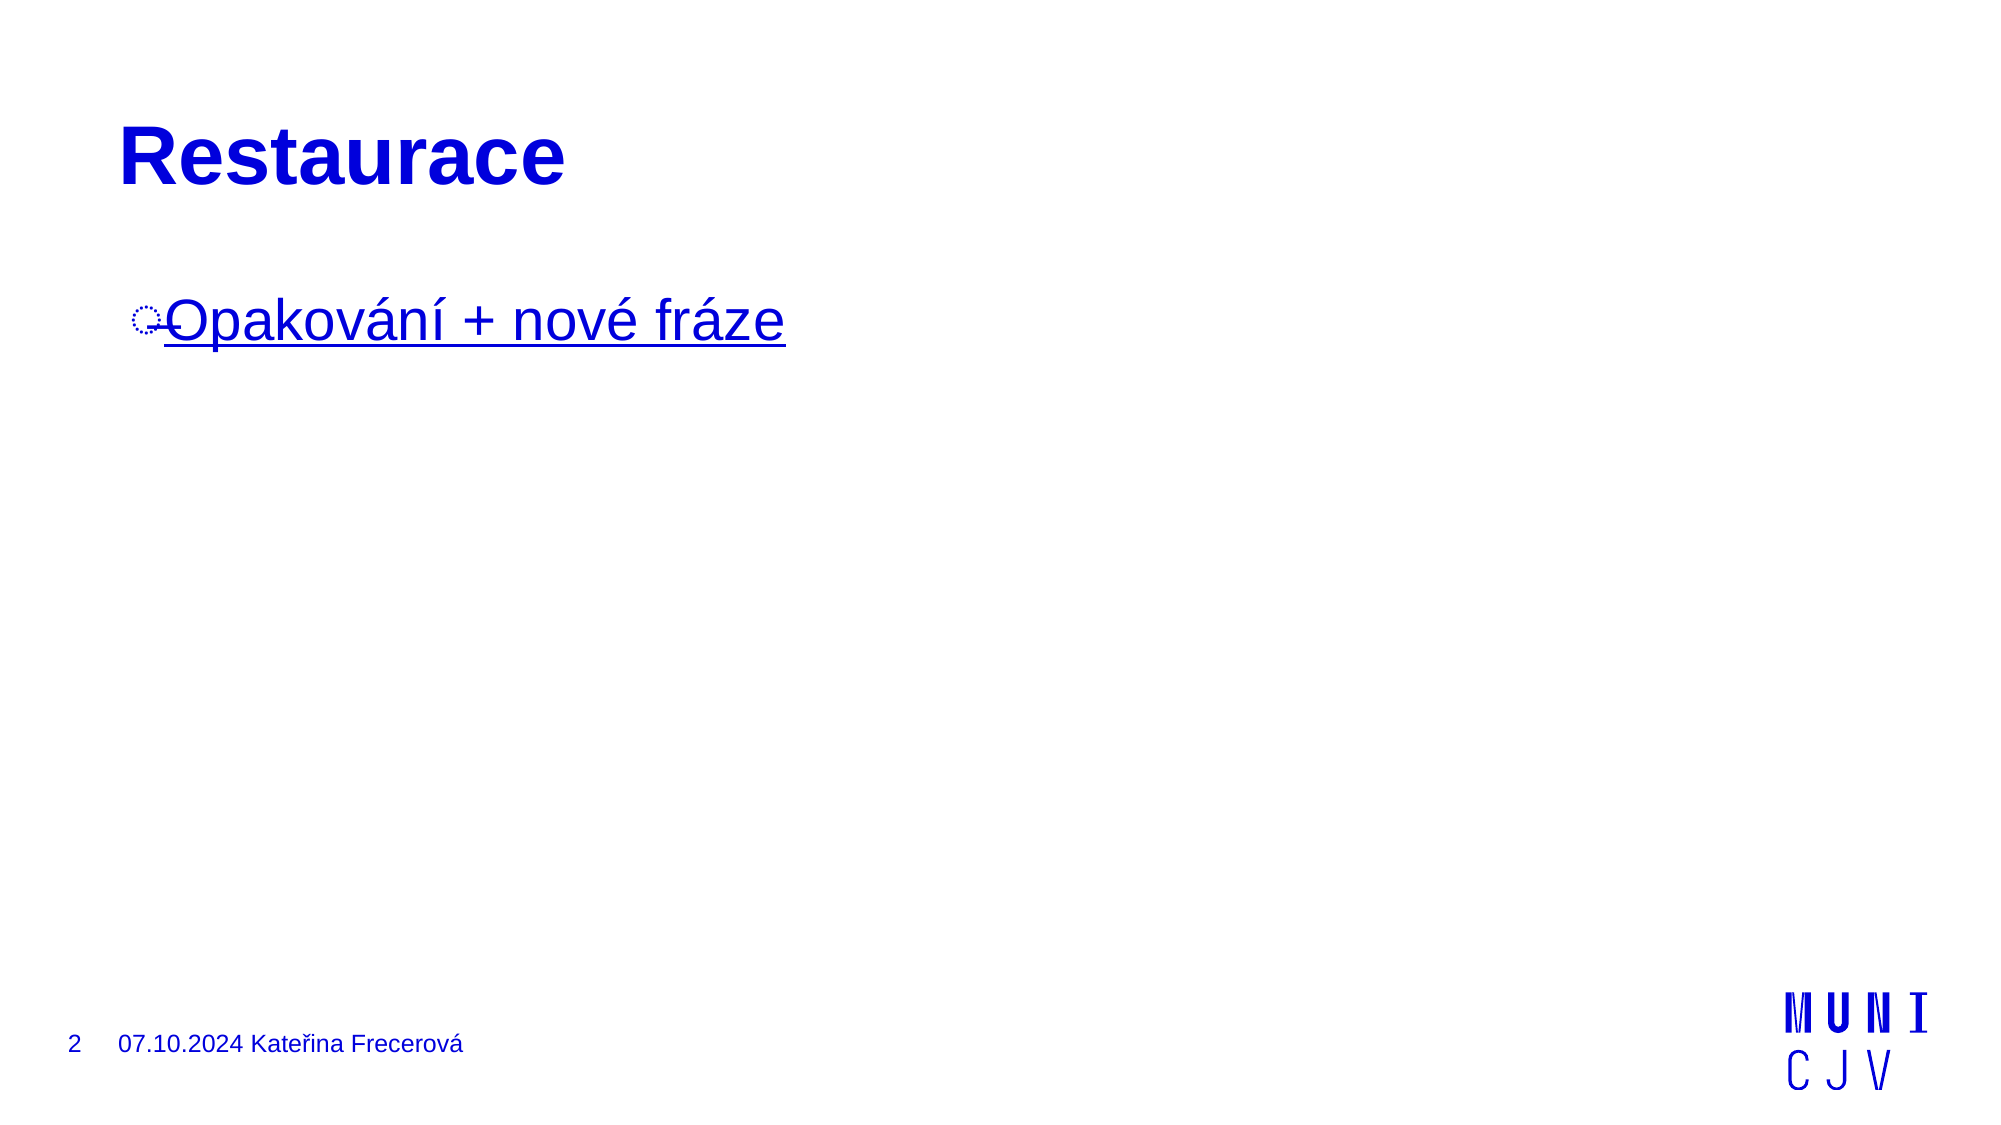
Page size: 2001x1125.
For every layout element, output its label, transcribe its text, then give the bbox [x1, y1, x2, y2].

footer 07.10.2024 Kateřina Frecerová [118, 1021, 1418, 1063]
slide_number 2 [67, 1021, 110, 1063]
list Opakování + nové fráze [118, 277, 1883, 957]
title Restaurace [118, 118, 1883, 193]
